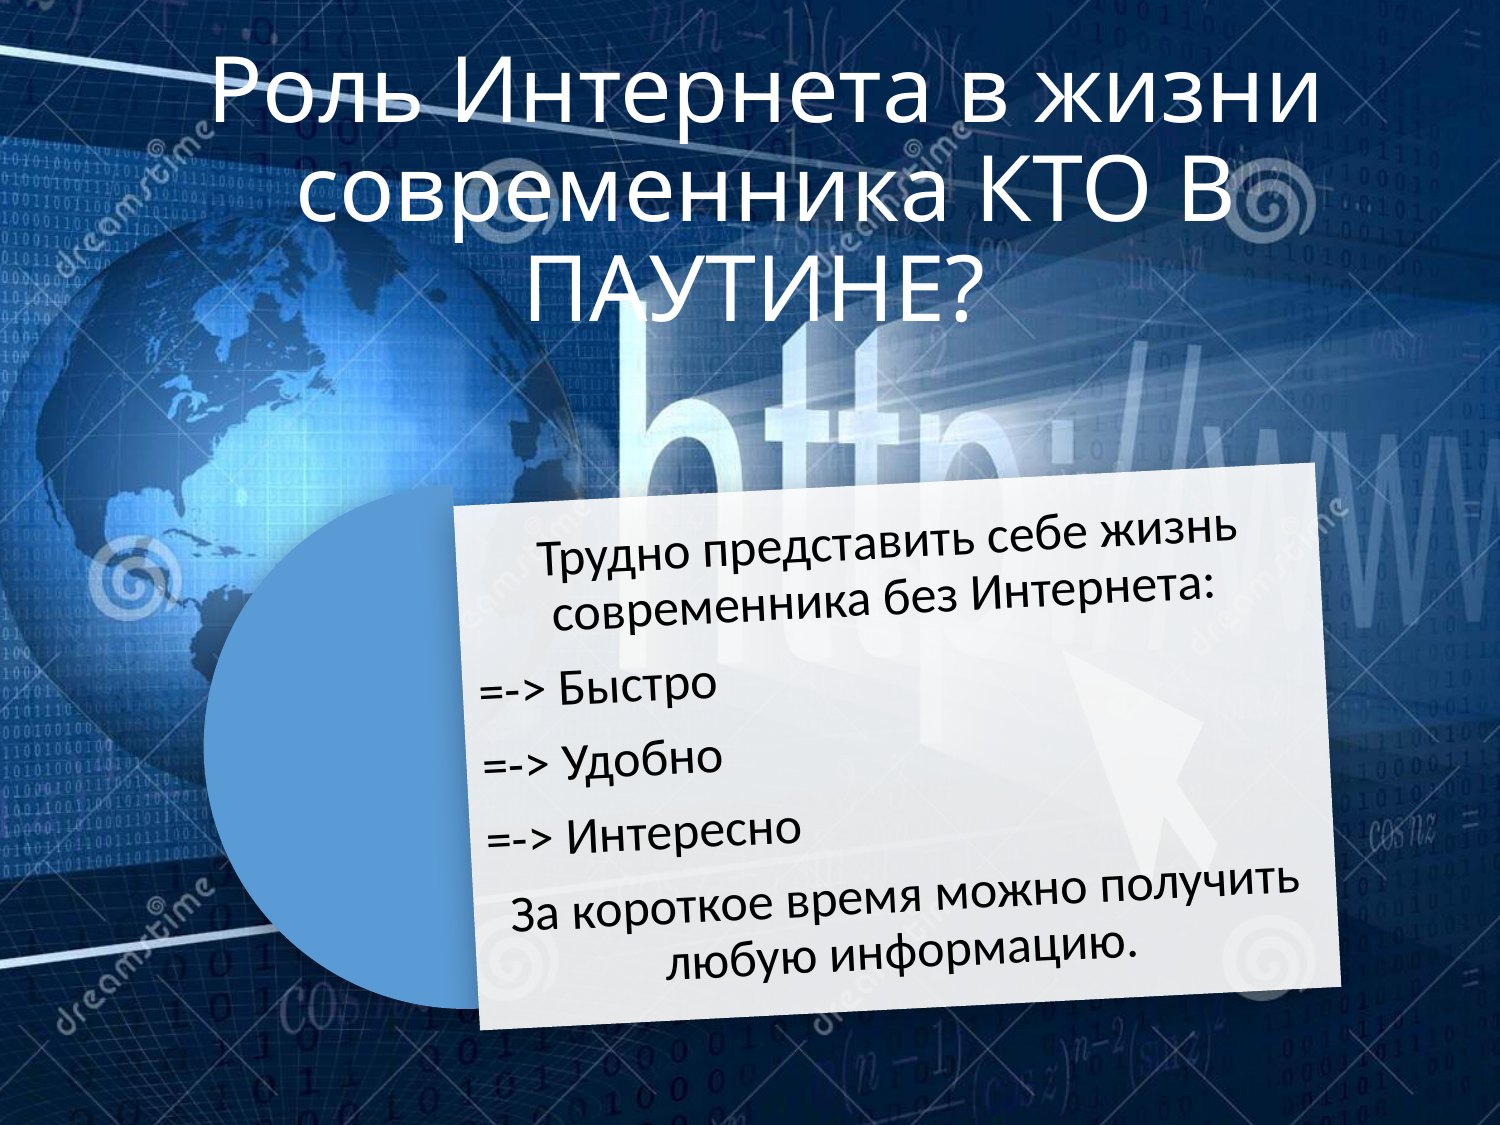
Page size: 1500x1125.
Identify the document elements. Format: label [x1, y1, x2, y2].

picture [0, 0, 1500, 1125]
text_box [203, 483, 1329, 1009]
